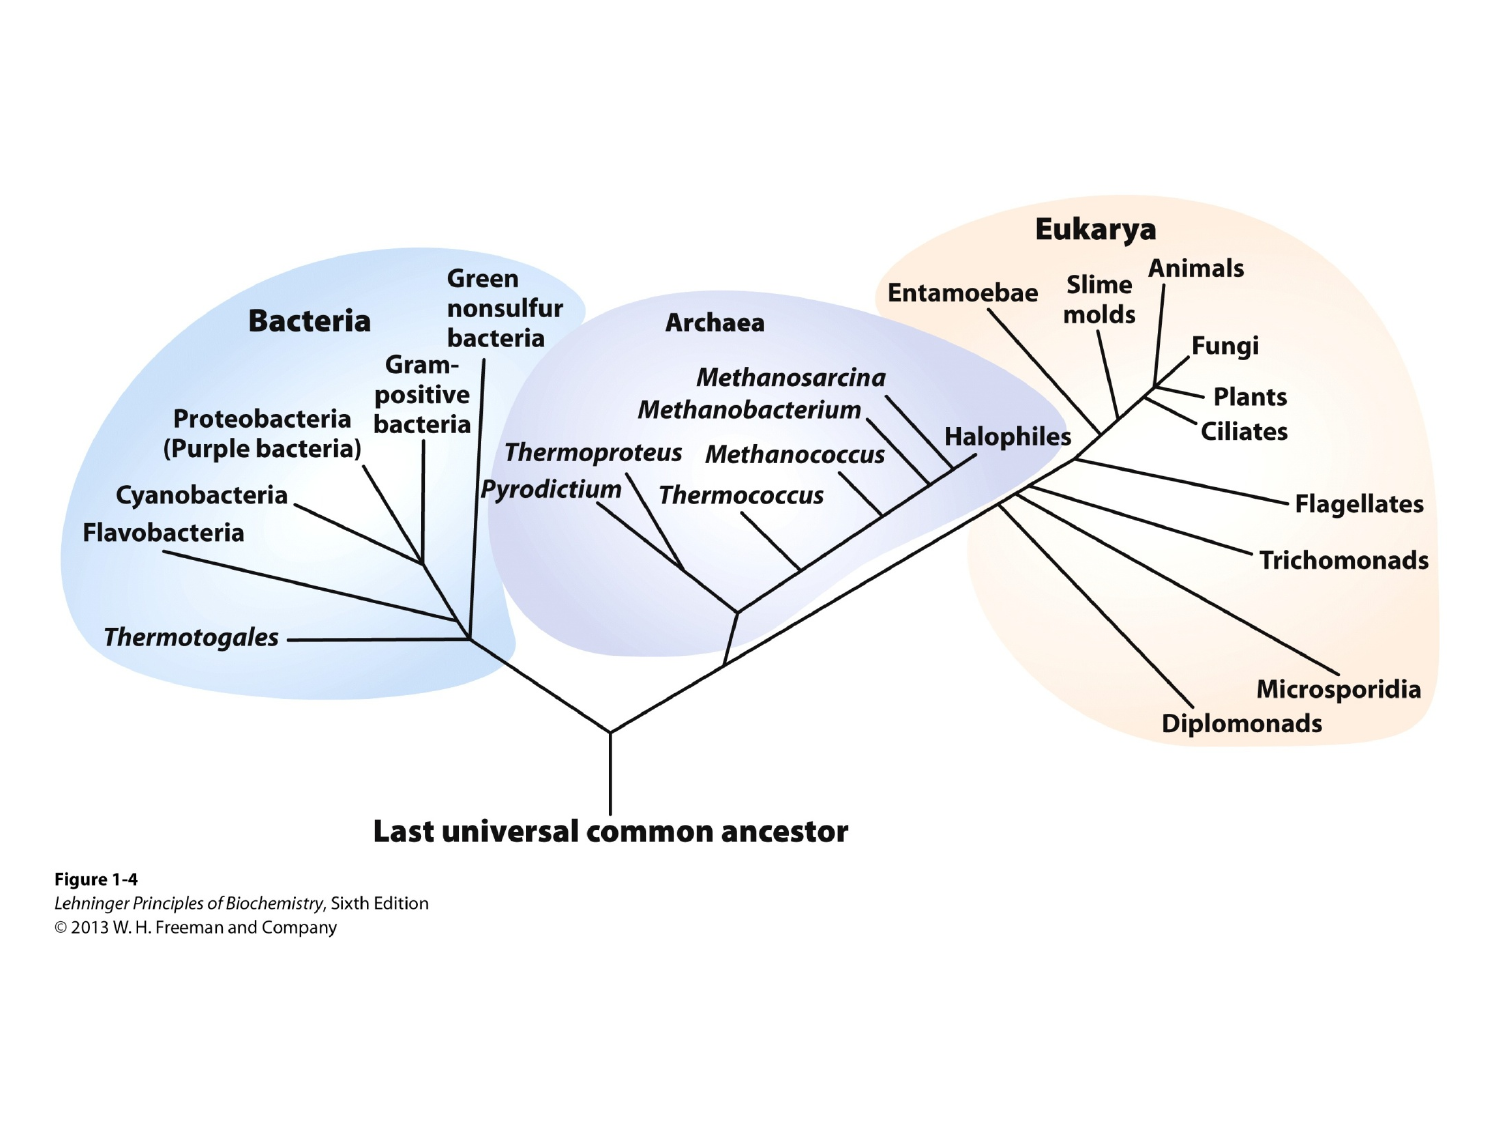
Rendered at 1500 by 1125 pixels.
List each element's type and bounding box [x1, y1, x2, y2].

picture [49, 185, 1450, 940]
